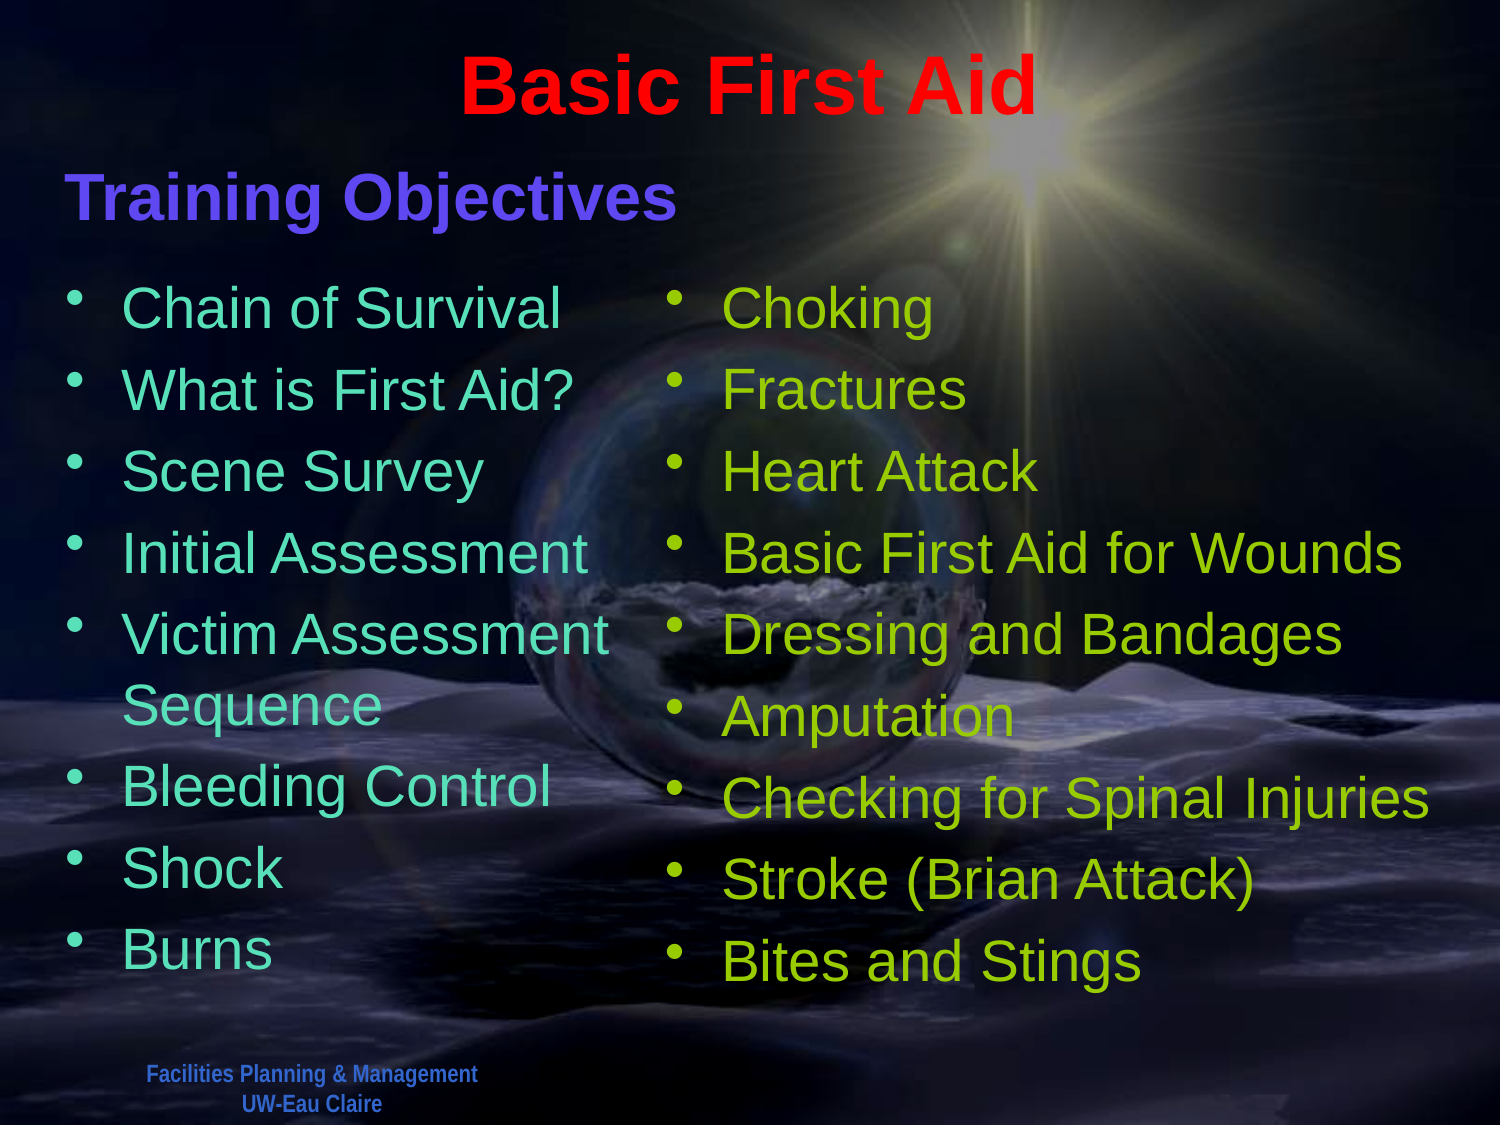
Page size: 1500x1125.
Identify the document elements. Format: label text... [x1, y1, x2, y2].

list Chain of Survival What is First Aid? Scene Survey Initial Assessment Victim Assessment Sequence Bleeding Control Shock Burns [49, 262, 649, 1006]
text_box Training Objectives [50, 137, 750, 250]
text_box Choking Fractures Heart Attack Basic First Aid for Wounds Dressing and Bandages Amputation Checking for Spinal Injuries Stroke (Brian Attack) Bites and Stings [649, 262, 1475, 1088]
picture [0, 0, 1500, 1125]
footer Facilities Planning & Management UW-Eau Claire [75, 1050, 550, 1125]
title Basic First Aid [74, 24, 1426, 138]
